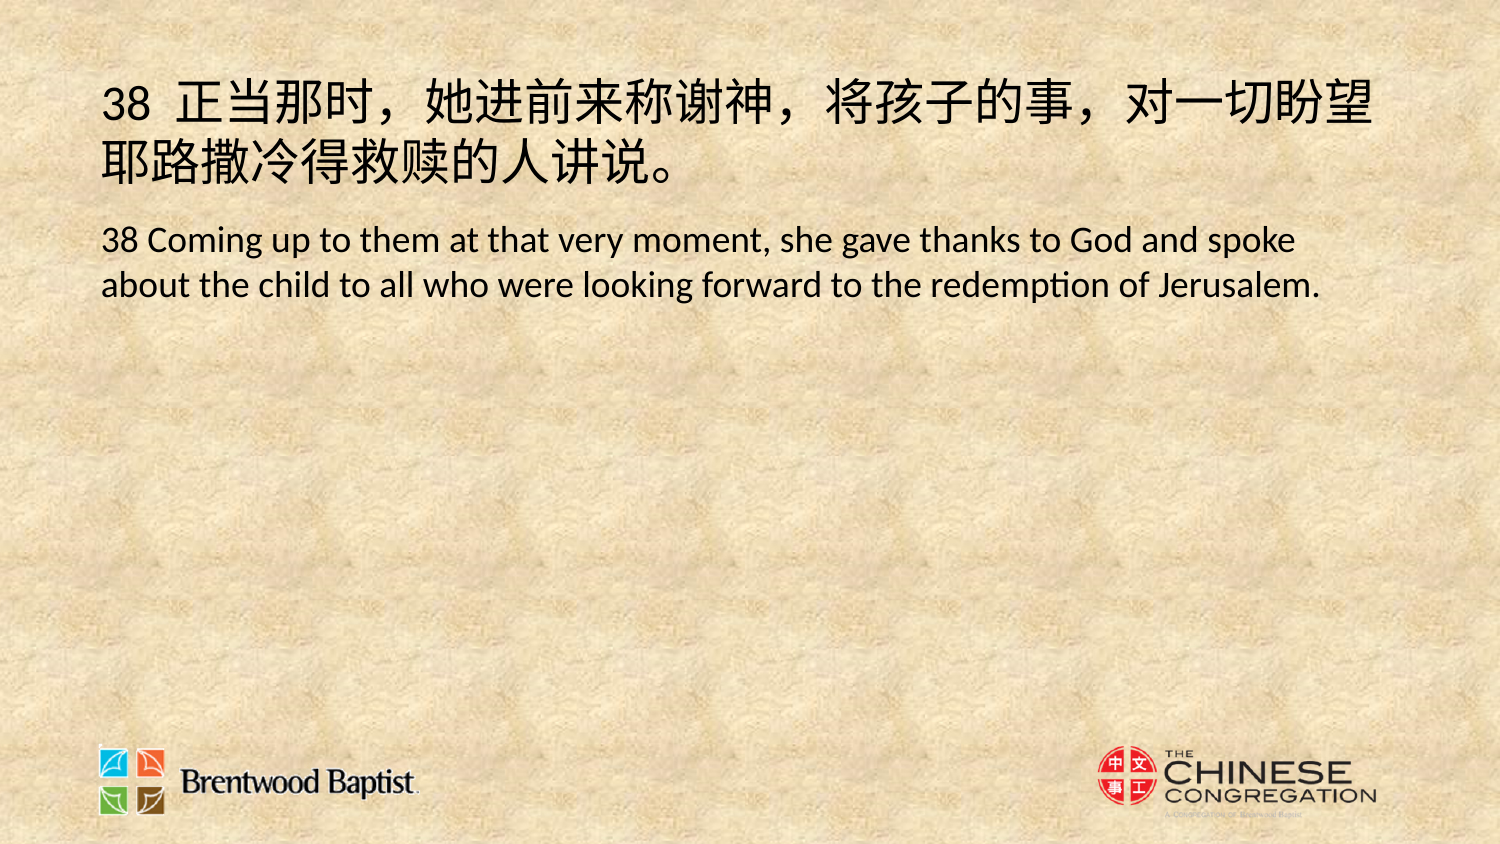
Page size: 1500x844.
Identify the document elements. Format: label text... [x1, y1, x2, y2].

text_box 38 正当那时，她进前来称谢神，将孩子的事，对一切盼望耶路撒冷得救赎的人讲说。 38 Coming up to them at that very moment, she gave thanks to God and spoke about the child to all who were looking forward to the redemption of Jerusalem. [85, 62, 1407, 358]
picture [0, 0, 1500, 844]
